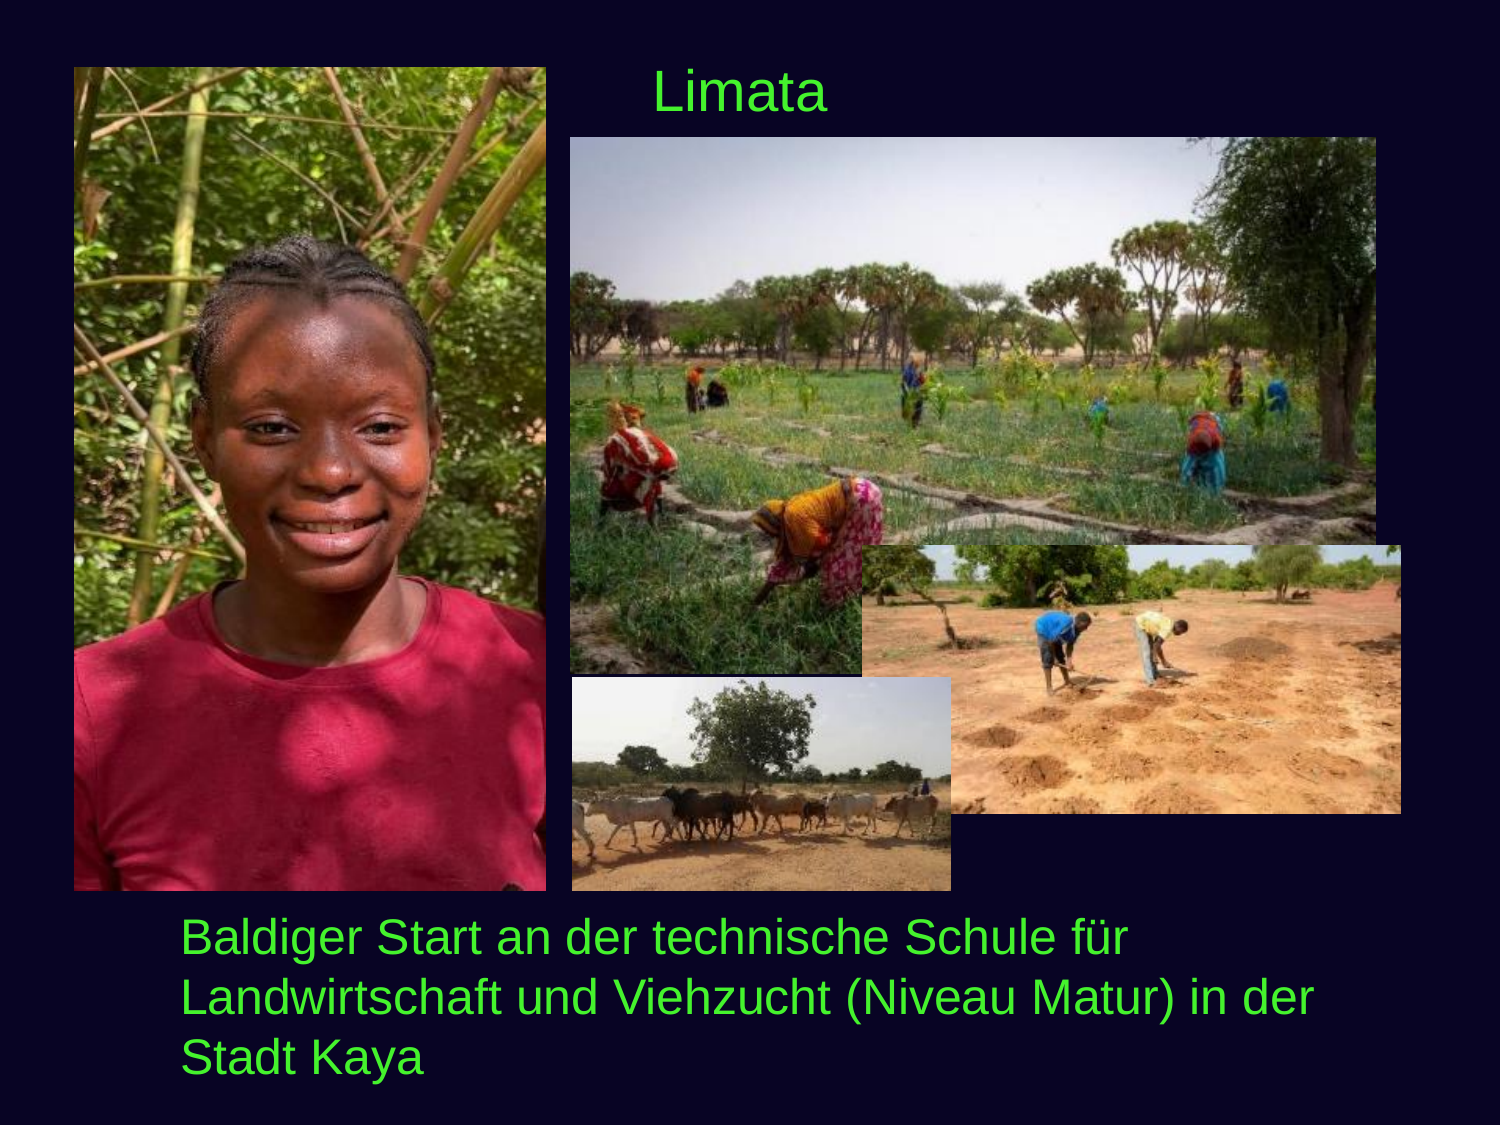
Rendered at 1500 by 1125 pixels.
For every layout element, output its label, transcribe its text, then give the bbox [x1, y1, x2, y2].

picture [570, 136, 1401, 891]
text_box Baldiger Start an der technische Schule für Landwirtschaft und Viehzucht (Niveau Matur) in der Stadt Kaya [165, 897, 1335, 965]
text_box Limata [637, 46, 1500, 113]
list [74, 67, 546, 891]
